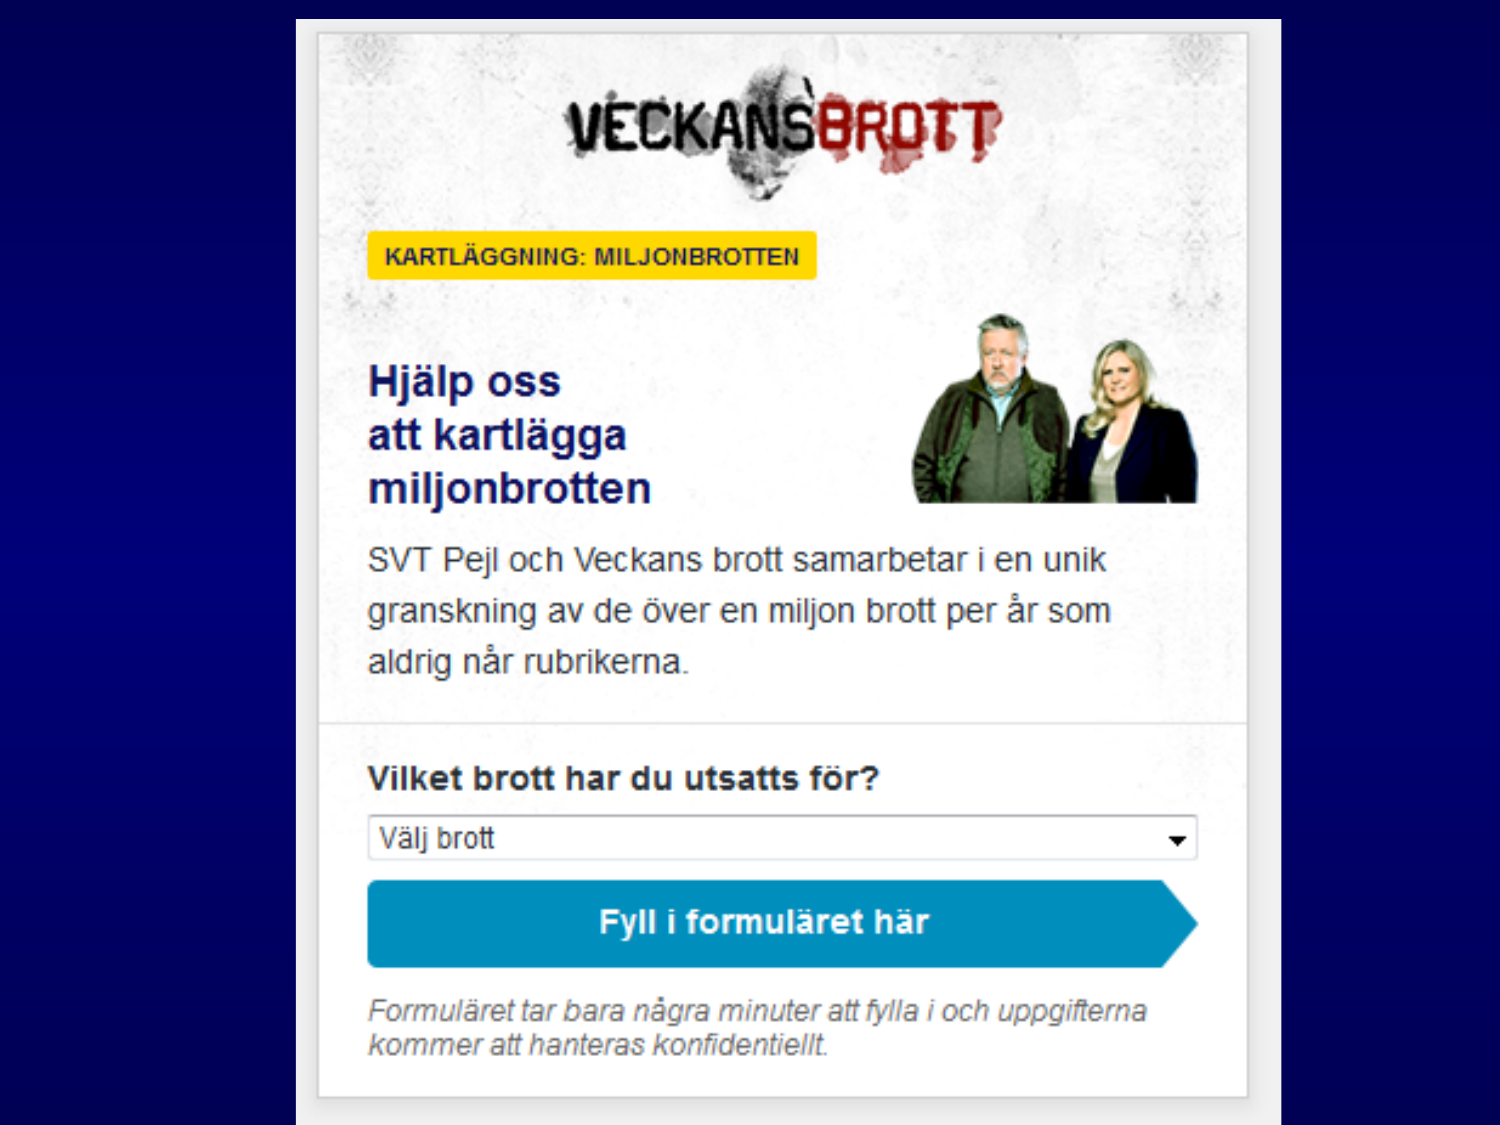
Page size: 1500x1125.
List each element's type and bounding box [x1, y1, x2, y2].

picture [295, 18, 1282, 1125]
